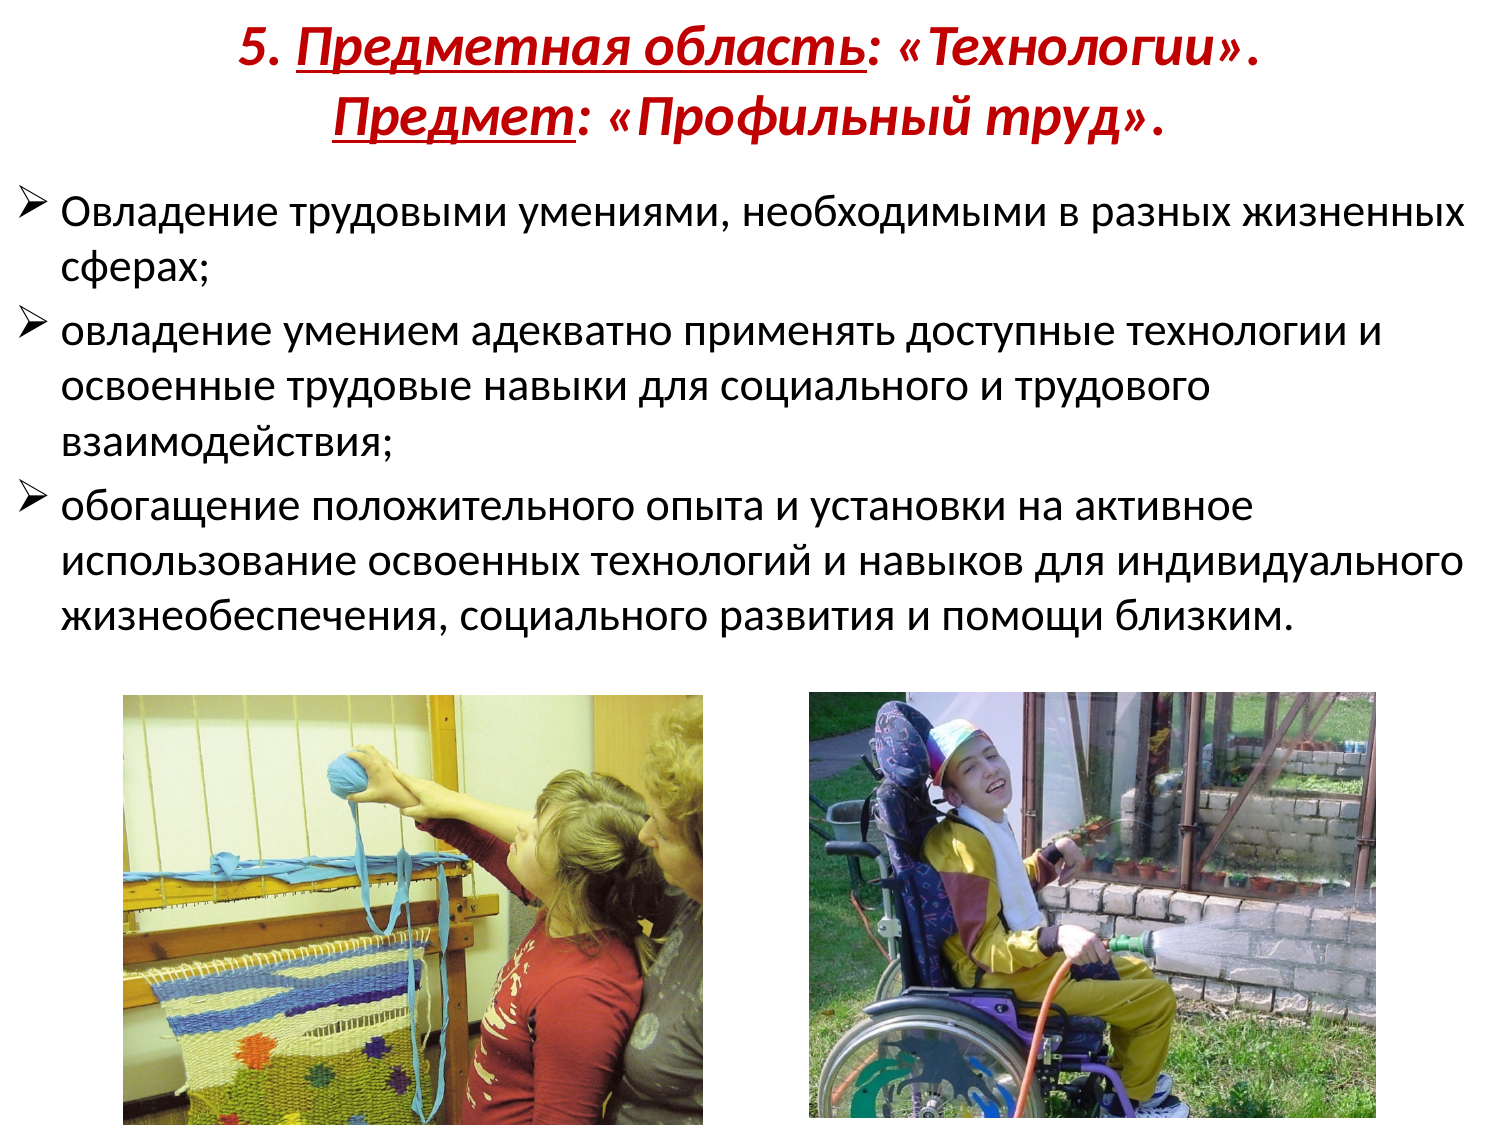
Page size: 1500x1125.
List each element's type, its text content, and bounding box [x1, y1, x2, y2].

title 5. Предметная область: «Технологии». Предмет: «Профильный труд». [0, 0, 1500, 172]
picture [808, 692, 1377, 1118]
list Овладение трудовыми умениями, необходимыми в разных жизненных сферах; овладение умением адекватно применять доступные технологии и освоенные трудовые навыки для социального и трудового взаимодействия; обогащение положительного опыта и установки на активное использование освоенных технологий и навыков для индивидуального жизнеобеспечения, социального развития и помощи близким. [0, 172, 1500, 705]
picture [123, 695, 703, 1125]
